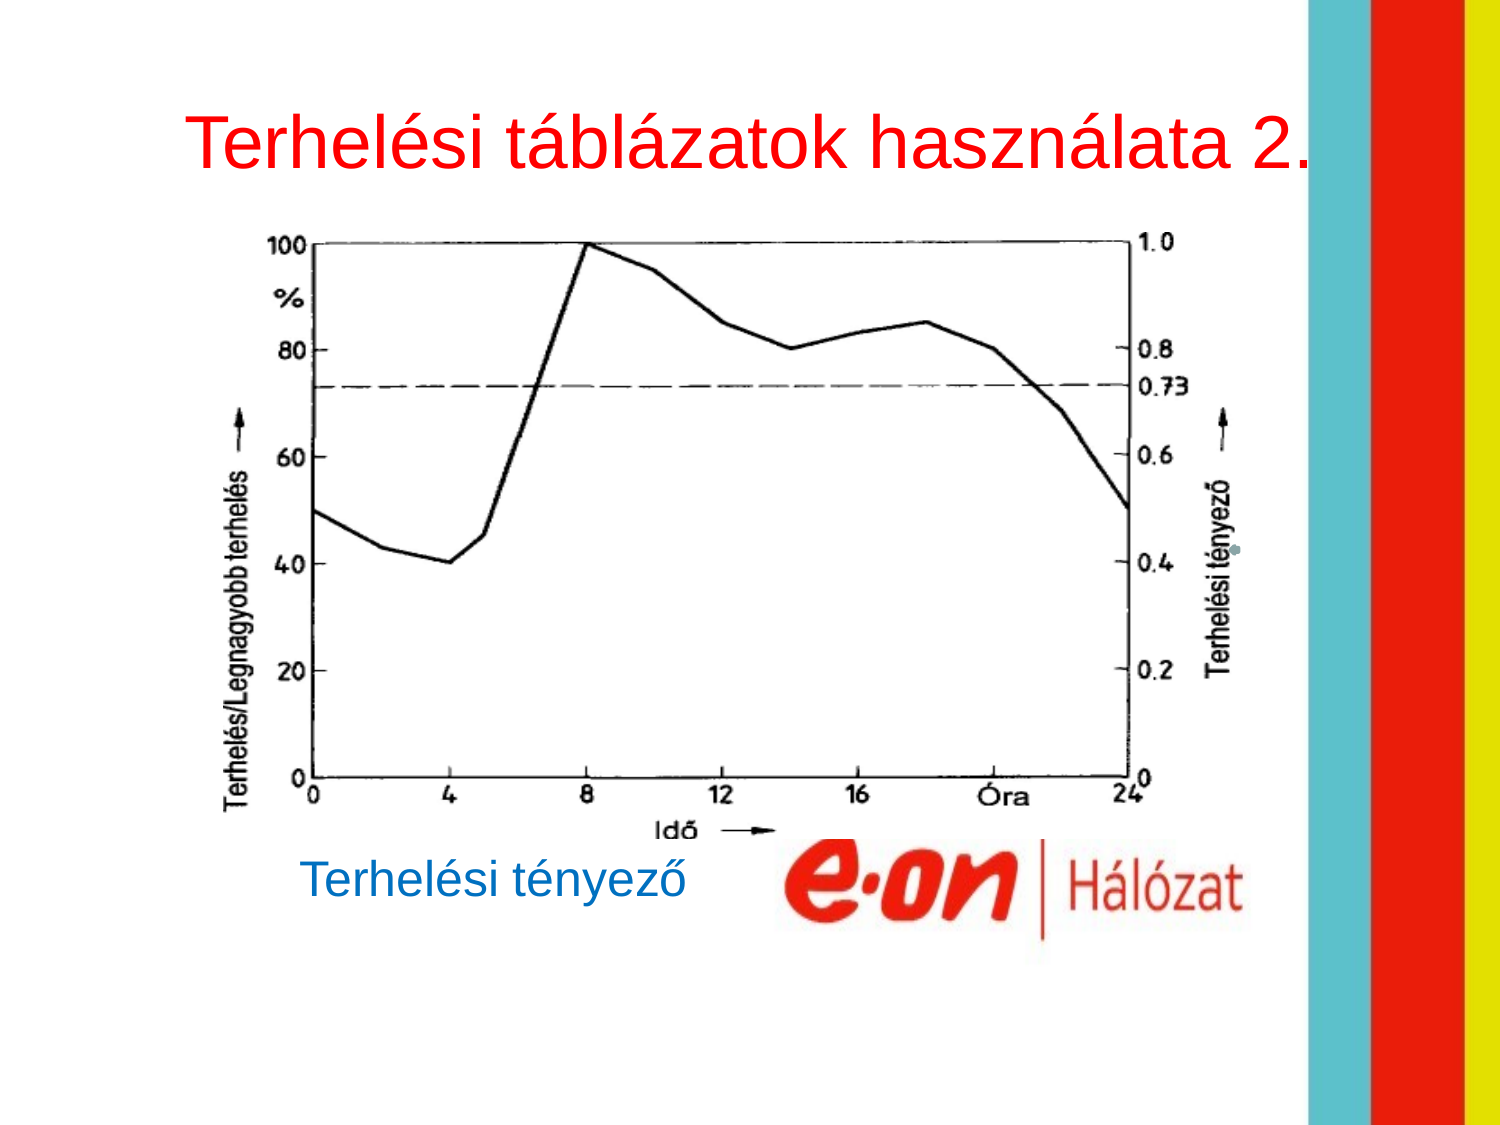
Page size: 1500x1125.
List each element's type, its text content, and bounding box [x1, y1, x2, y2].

text_box Terhelési tényező [284, 847, 750, 915]
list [222, 232, 1235, 839]
title Terhelési táblázatok használata 2. [75, 45, 1425, 233]
picture [0, 0, 1500, 1125]
footer Mechatronika és Gépszerkezettan [126, 838, 750, 962]
